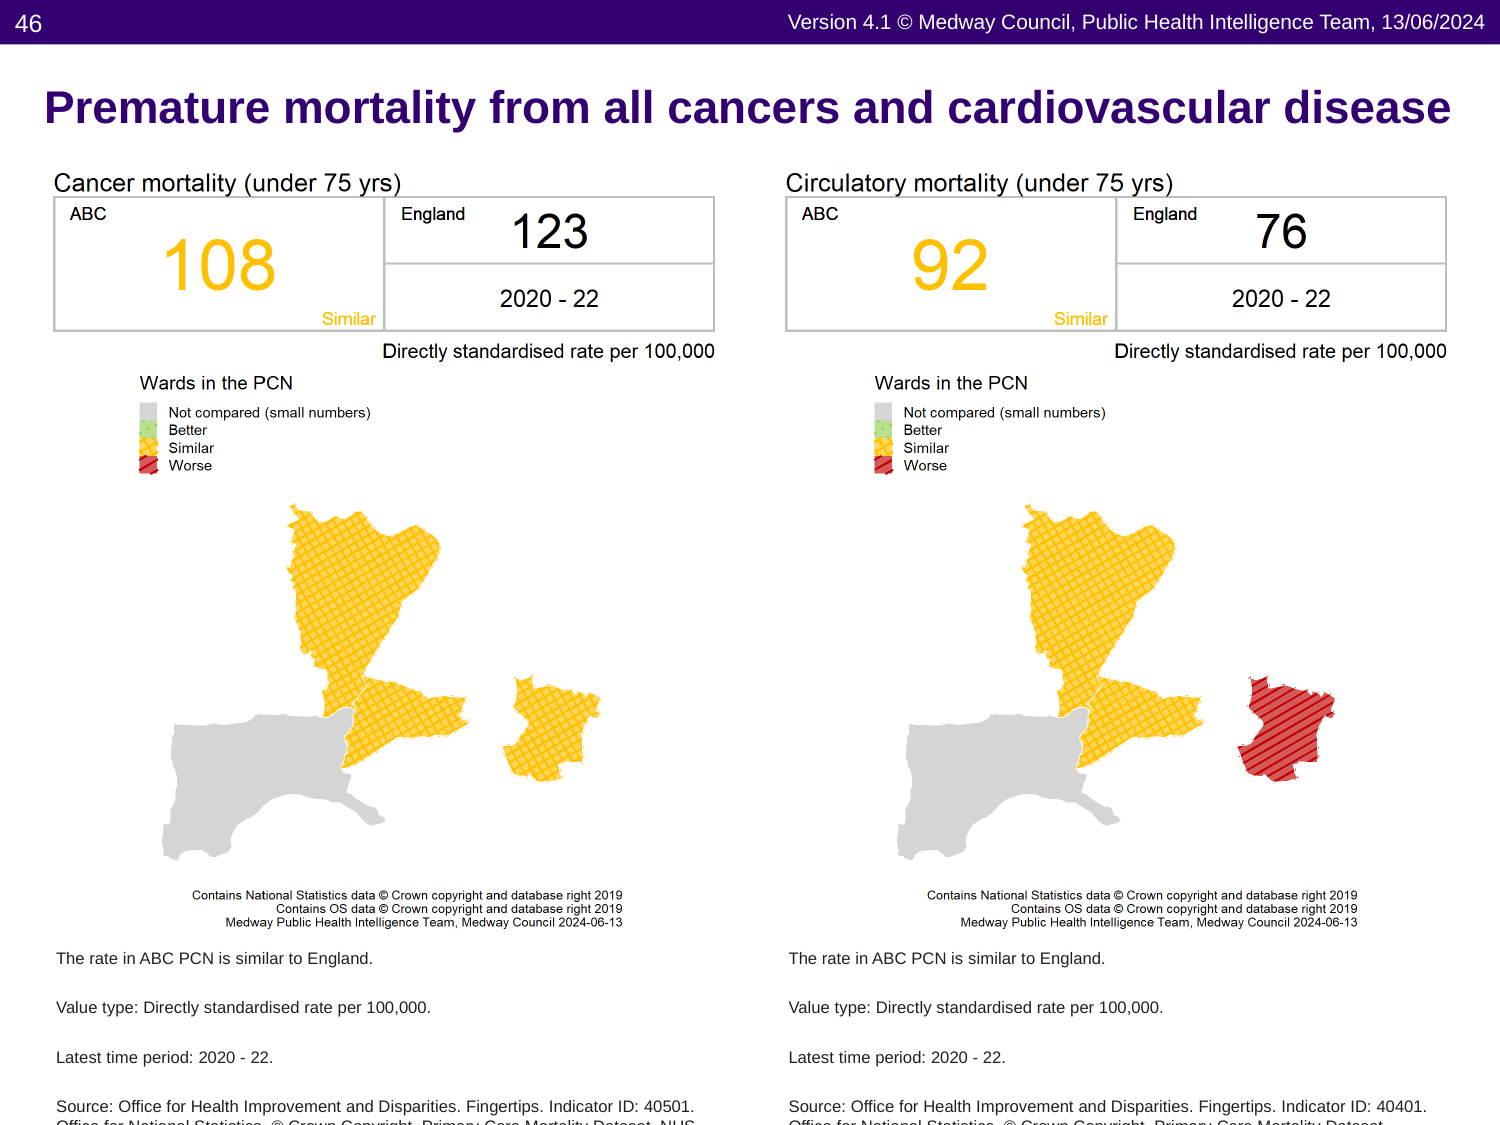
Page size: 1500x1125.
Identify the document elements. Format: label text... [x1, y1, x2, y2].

list 46 [0, 0, 95, 95]
list The rate in ABC PCN is similar to England. Value type: Directly standardised rate per 100,000. Latest time period: 2020 - 22. Source: Office for Health Improvement and Disparities. Fingertips. Indicator ID: 40401. Office for National Statistics, © Crown Copyright. Primary Care Mortality Dataset (PCMD), NHS Digital. Value calculation: Aggregated data. PCN RAG method: Confidence interval (95%) - Dobson's method. Small area type: Ward. [773, 940, 1453, 1114]
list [761, 373, 1471, 929]
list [785, 161, 1448, 362]
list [29, 373, 733, 929]
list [52, 161, 715, 362]
title Premature mortality from all cancers and cardiovascular disease [29, 70, 1471, 138]
list Version 4.1 © Medway Council, Public Health Intelligence Team, 13/06/2024 [419, 0, 1500, 43]
list The rate in ABC PCN is similar to England. Value type: Directly standardised rate per 100,000. Latest time period: 2020 - 22. Source: Office for Health Improvement and Disparities. Fingertips. Indicator ID: 40501. Office for National Statistics, © Crown Copyright. Primary Care Mortality Dataset, NHS Digital. Value calculation: Aggregated data. PCN RAG method: Confidence interval (95%) - Dobson's method. Small area type: Ward. [41, 940, 715, 1114]
